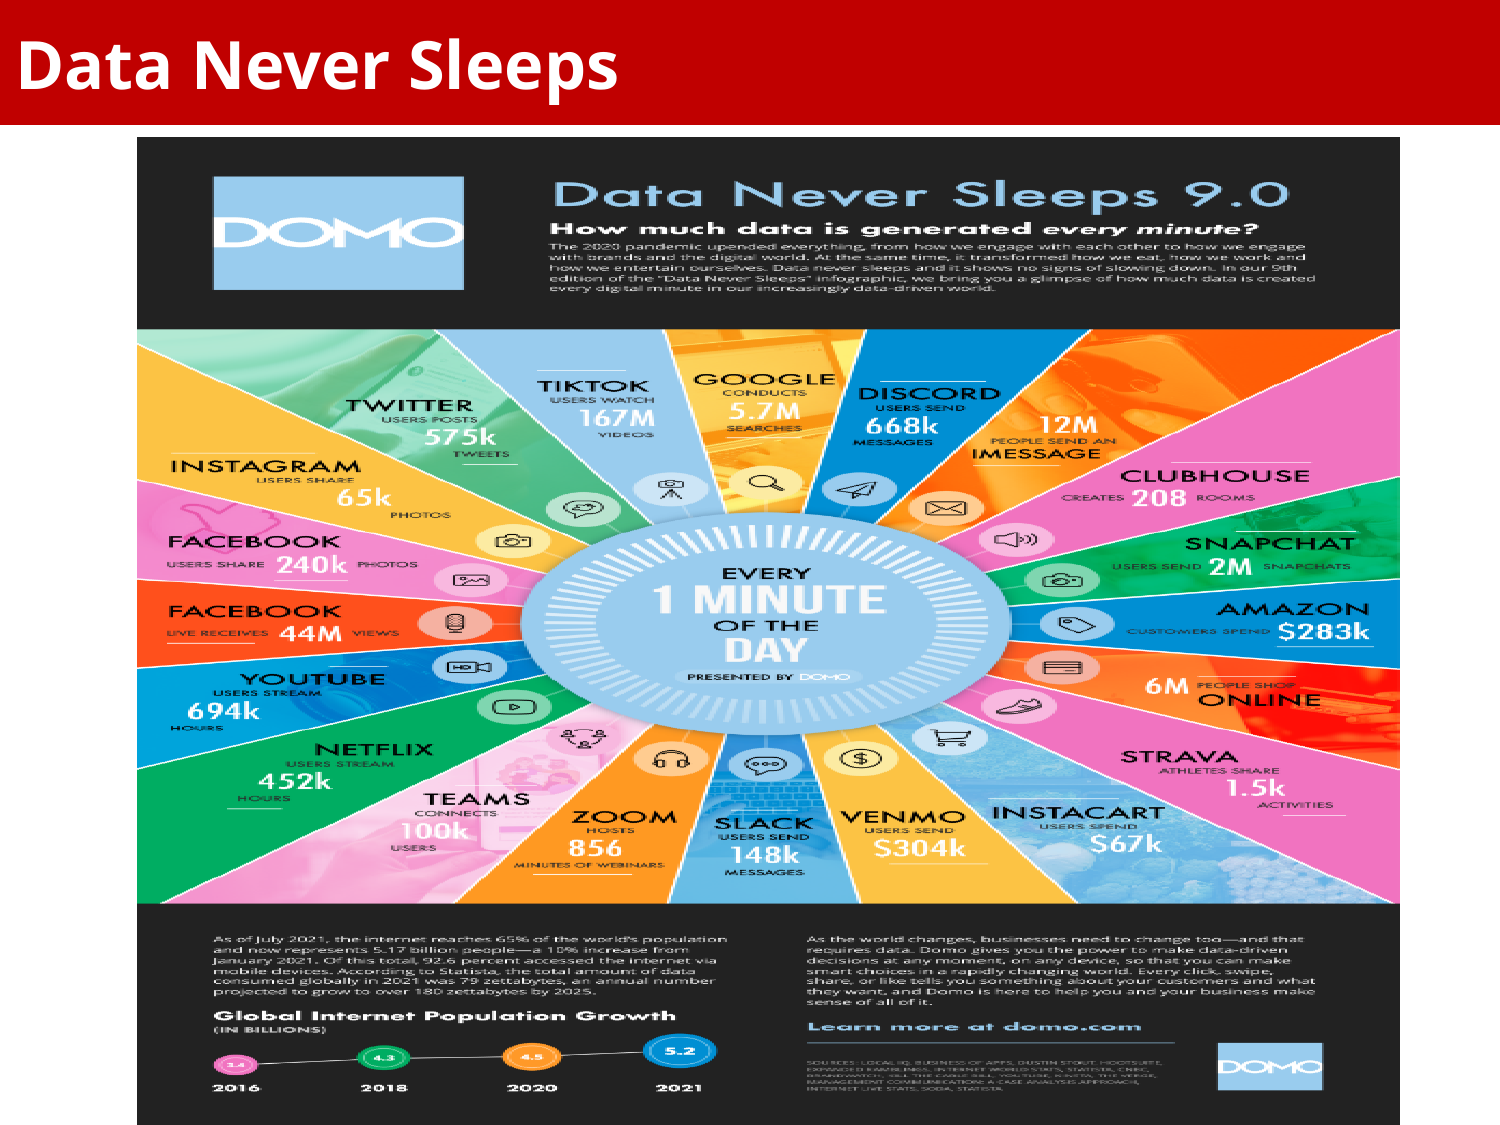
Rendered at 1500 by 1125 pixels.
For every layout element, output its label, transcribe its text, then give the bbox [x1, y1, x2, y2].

title Data Never Sleeps [0, 0, 1500, 125]
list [137, 137, 1401, 1125]
